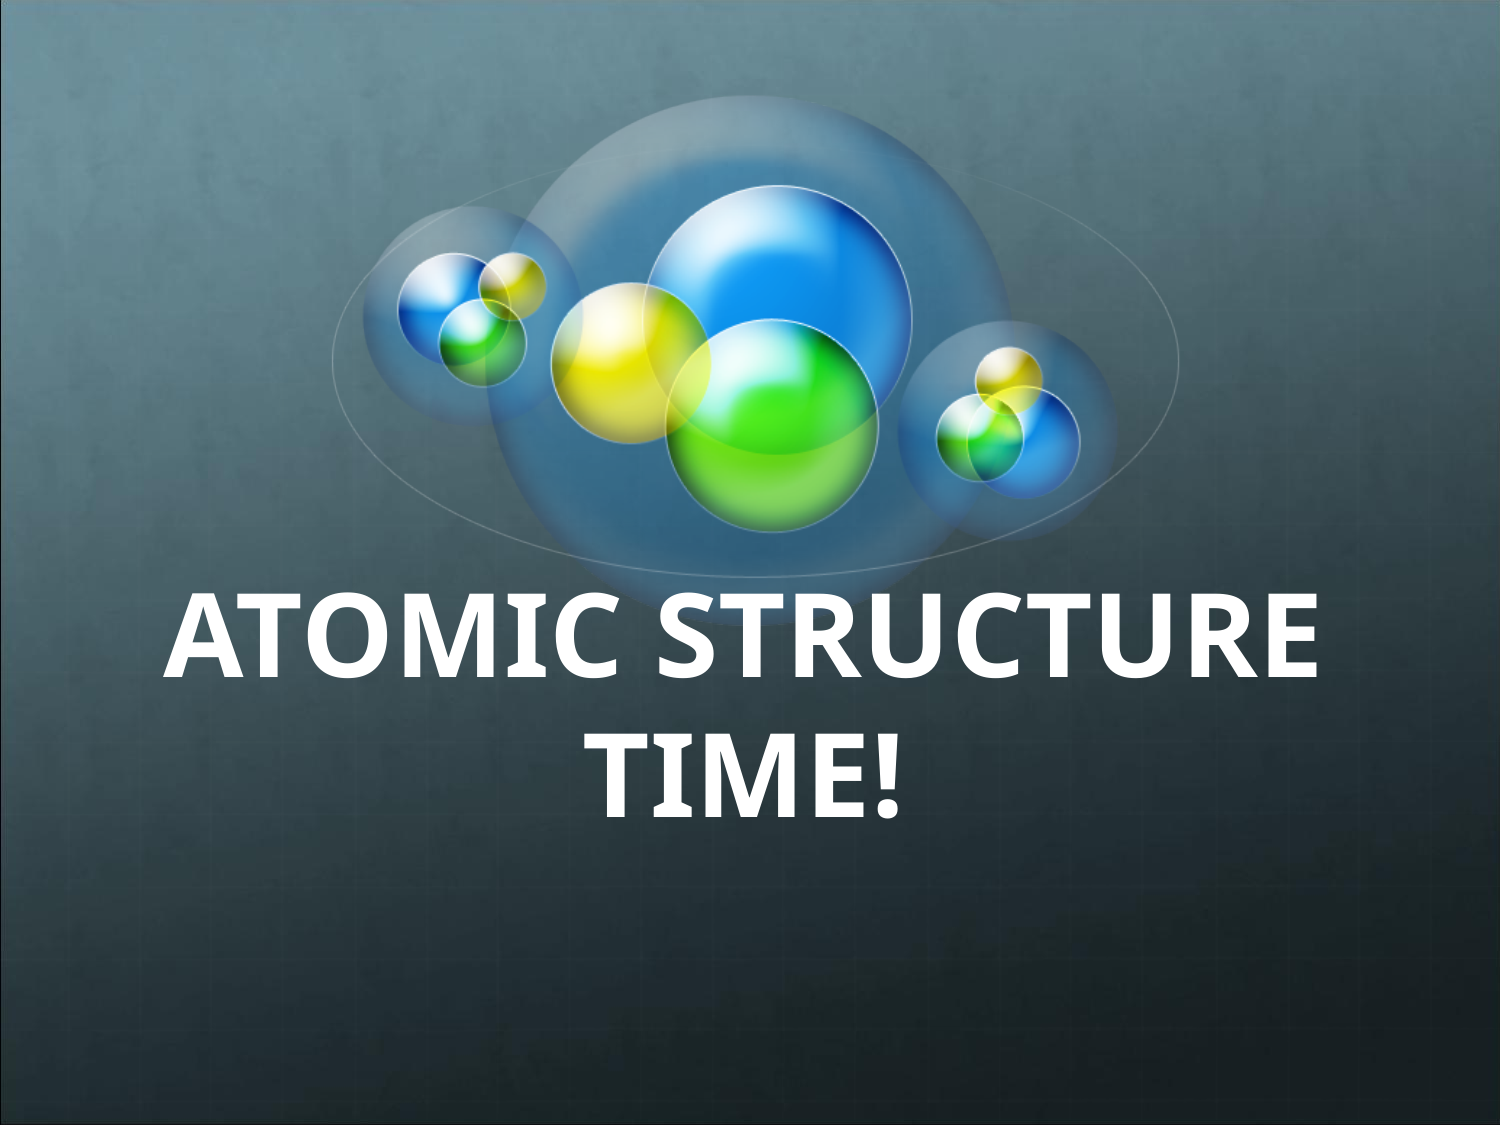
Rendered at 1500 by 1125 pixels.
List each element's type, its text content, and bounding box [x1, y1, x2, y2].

picture [0, 0, 1500, 1125]
title ATOMIC STRUCTURE TIME! [24, 681, 1463, 848]
